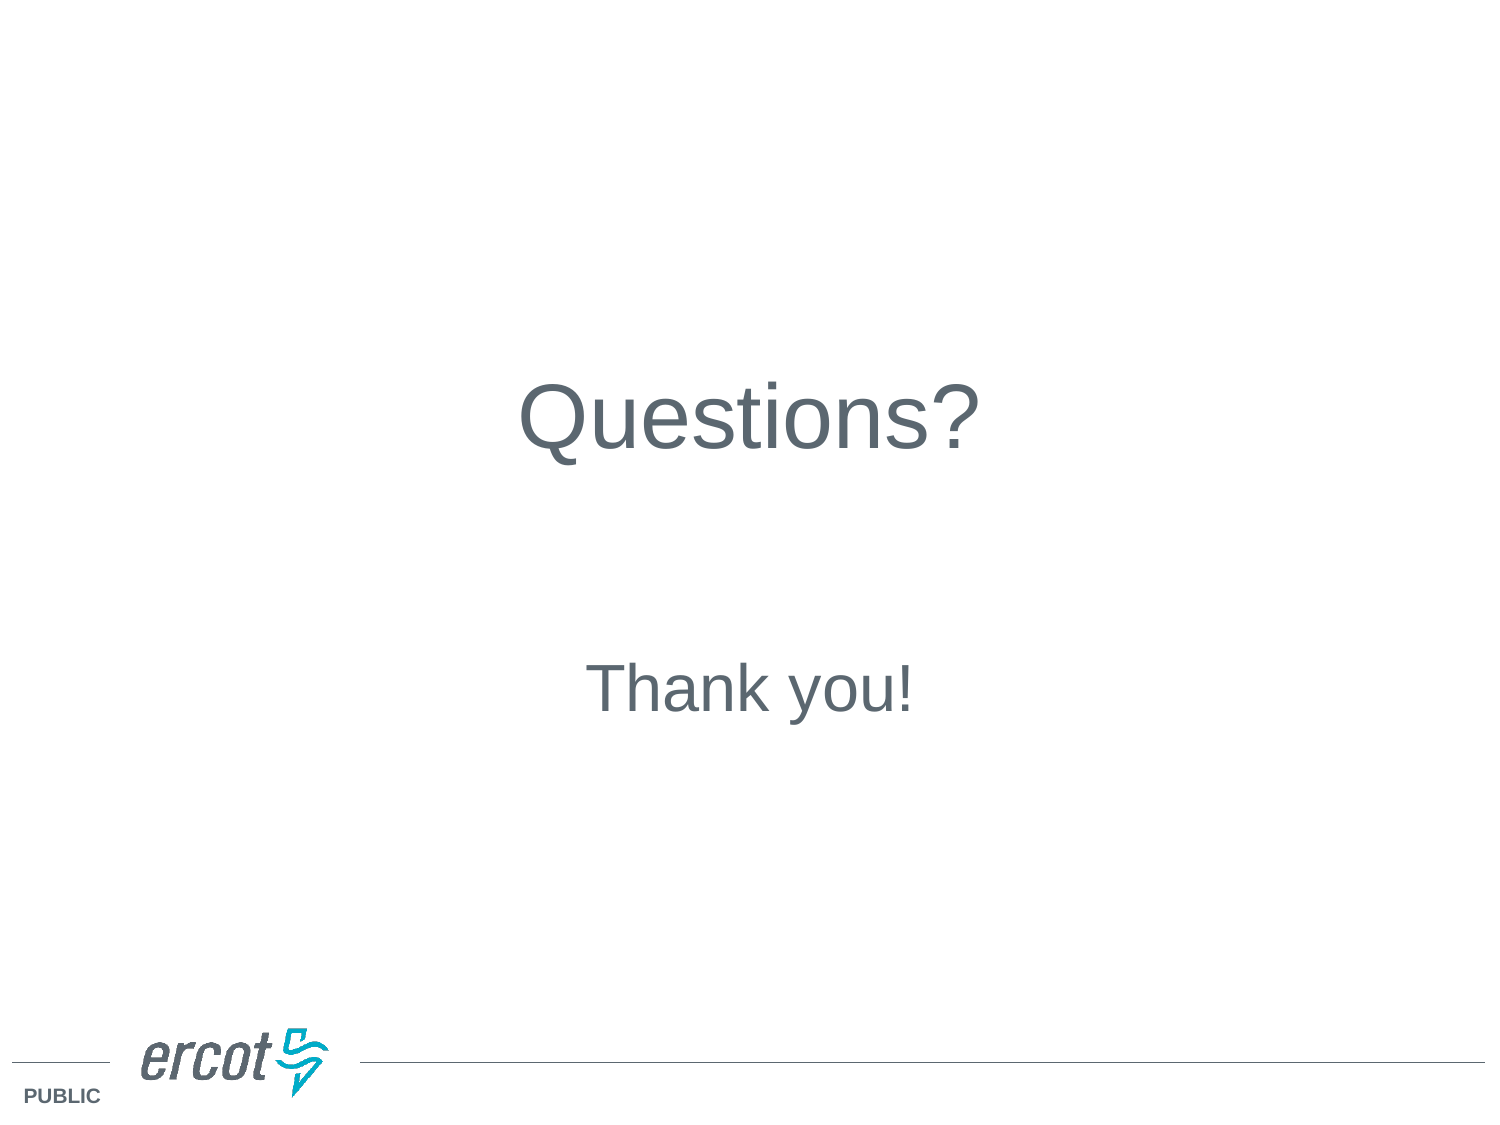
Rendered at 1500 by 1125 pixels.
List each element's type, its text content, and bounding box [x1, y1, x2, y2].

title Questions? [112, 349, 1388, 591]
picture [137, 1024, 332, 1100]
subtitle Thank you! [225, 637, 1275, 925]
